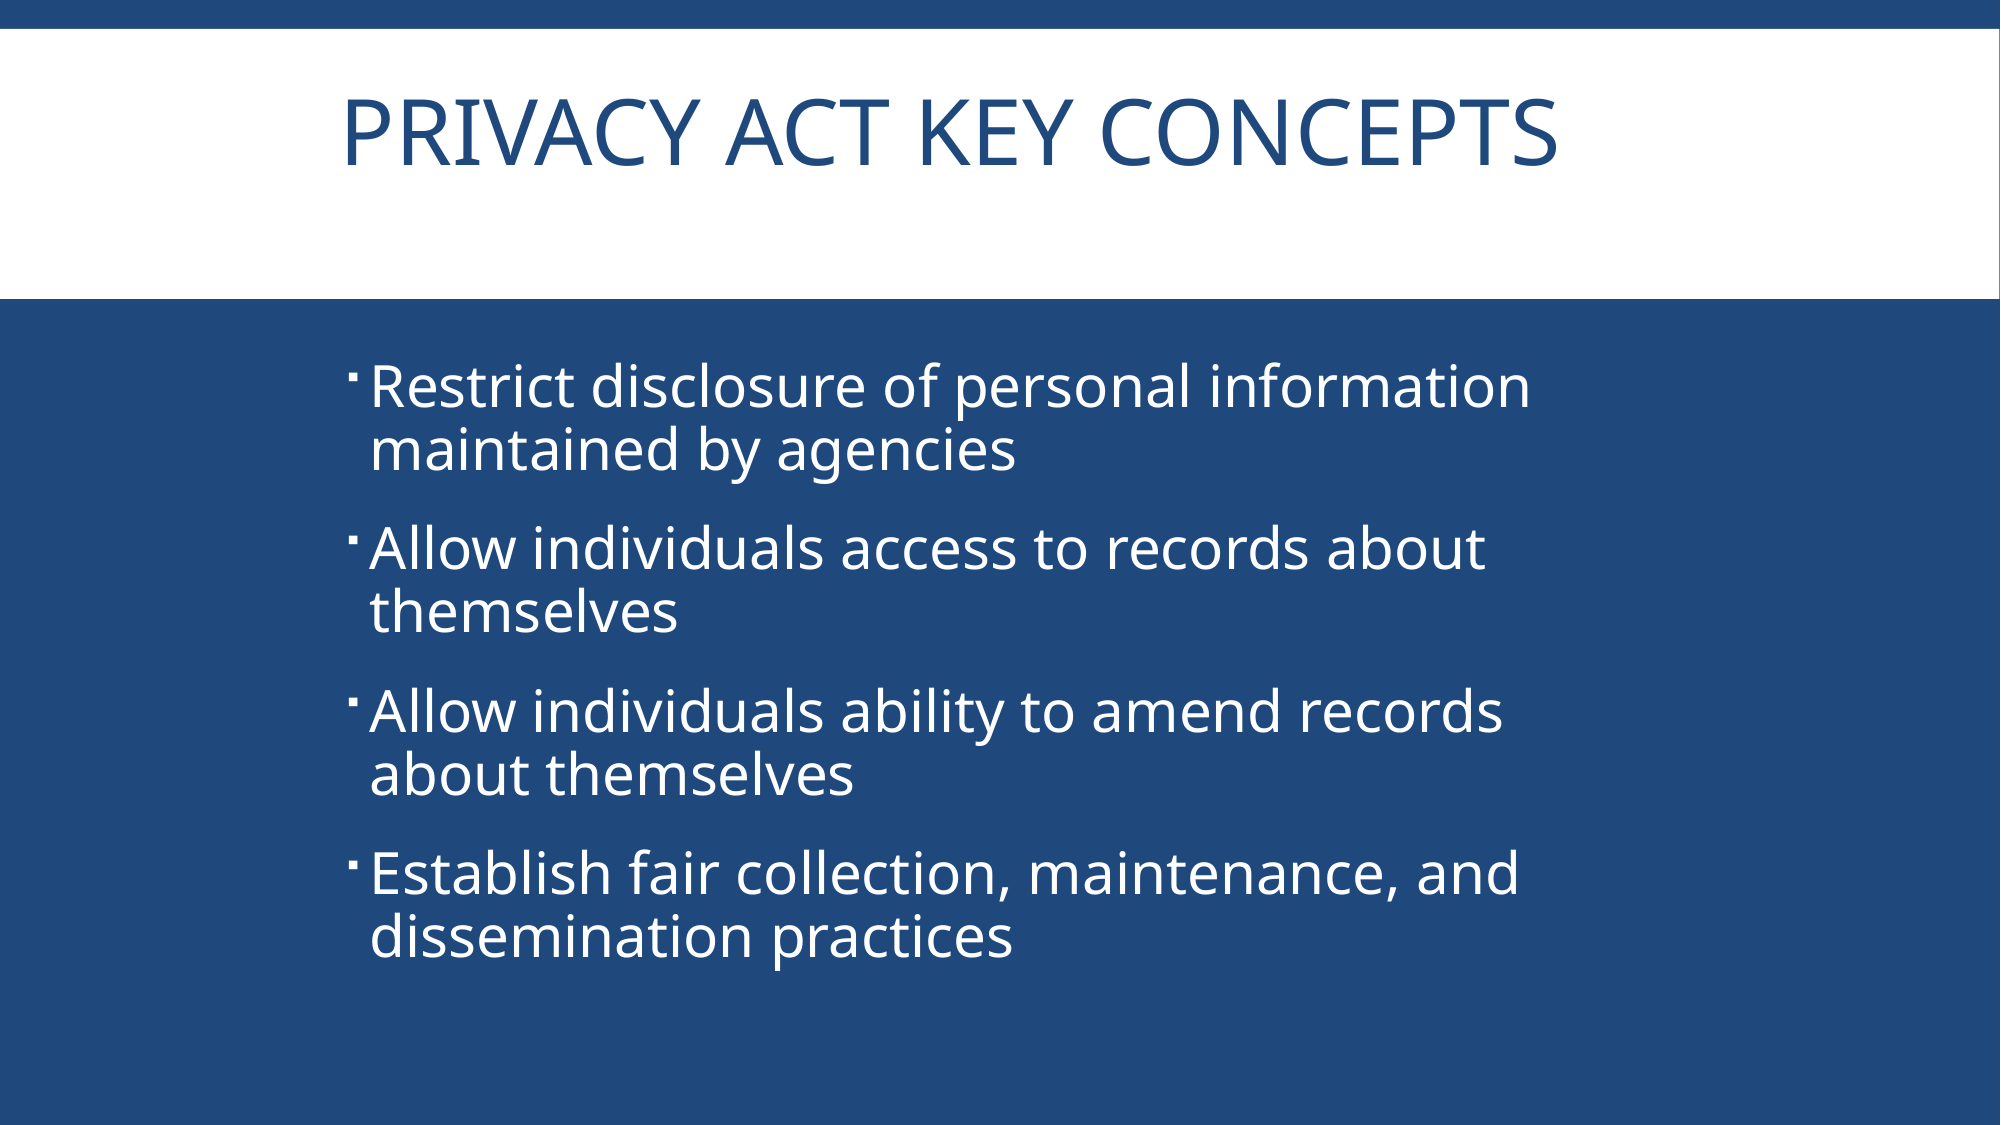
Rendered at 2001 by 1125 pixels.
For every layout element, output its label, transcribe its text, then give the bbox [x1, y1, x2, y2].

title Privacy Act Key Concepts [324, 75, 1688, 200]
list Restrict disclosure of personal information maintained by agencies Allow individuals access to records about themselves Allow individuals ability to amend records about themselves Establish fair collection, maintenance, and dissemination practices [324, 350, 1663, 1075]
